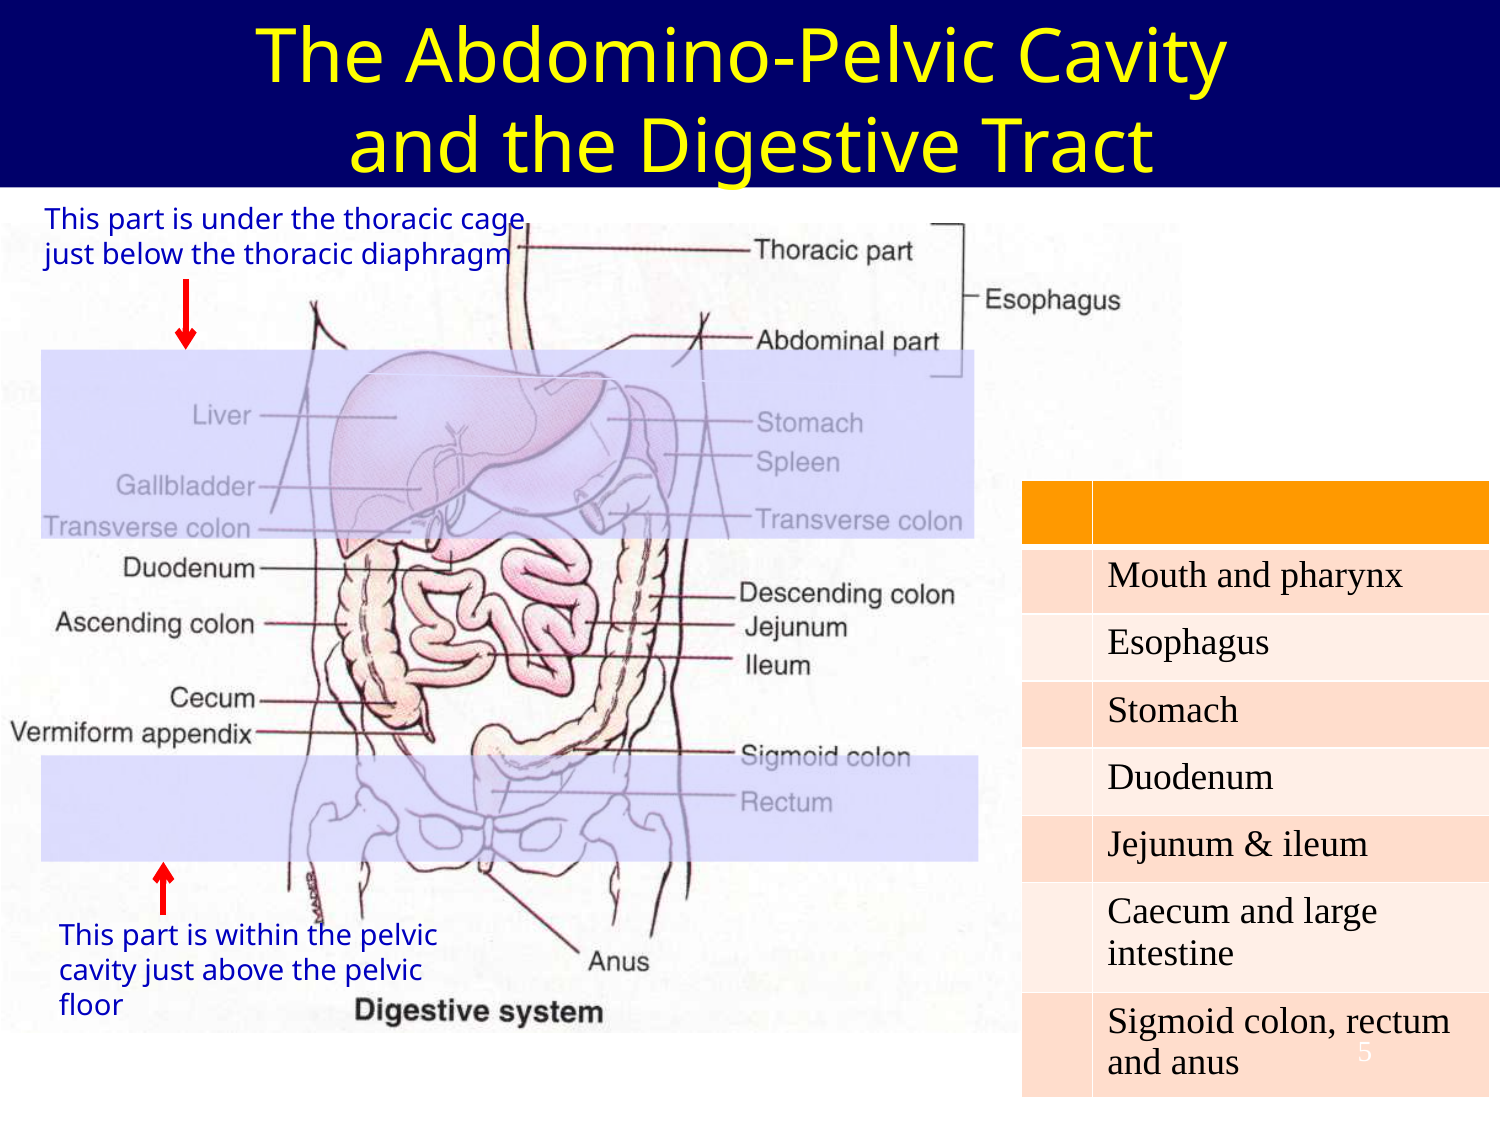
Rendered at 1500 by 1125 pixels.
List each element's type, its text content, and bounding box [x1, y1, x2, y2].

text_box The Abdomino-Pelvic Cavity and the Digestive Tract [0, 0, 1500, 188]
table_cell Mouth and pharynx [1187, 550, 1489, 613]
table_header [1187, 481, 1489, 544]
table_cell Stomach [1187, 682, 1489, 747]
table_cell Sigmoid colon, rectum and anus [1187, 993, 1489, 1097]
table_cell [1022, 1041, 1074, 1097]
table_cell Jejunum & ileum [1187, 816, 1489, 882]
table_cell Duodenum [1187, 749, 1489, 815]
table_cell Caecum and large intestine [1187, 883, 1489, 992]
slide_number 5 [1074, 1024, 1388, 1101]
table_cell Esophagus [1187, 615, 1489, 680]
picture [0, 223, 1183, 1034]
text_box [40, 755, 979, 996]
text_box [29, 192, 975, 539]
